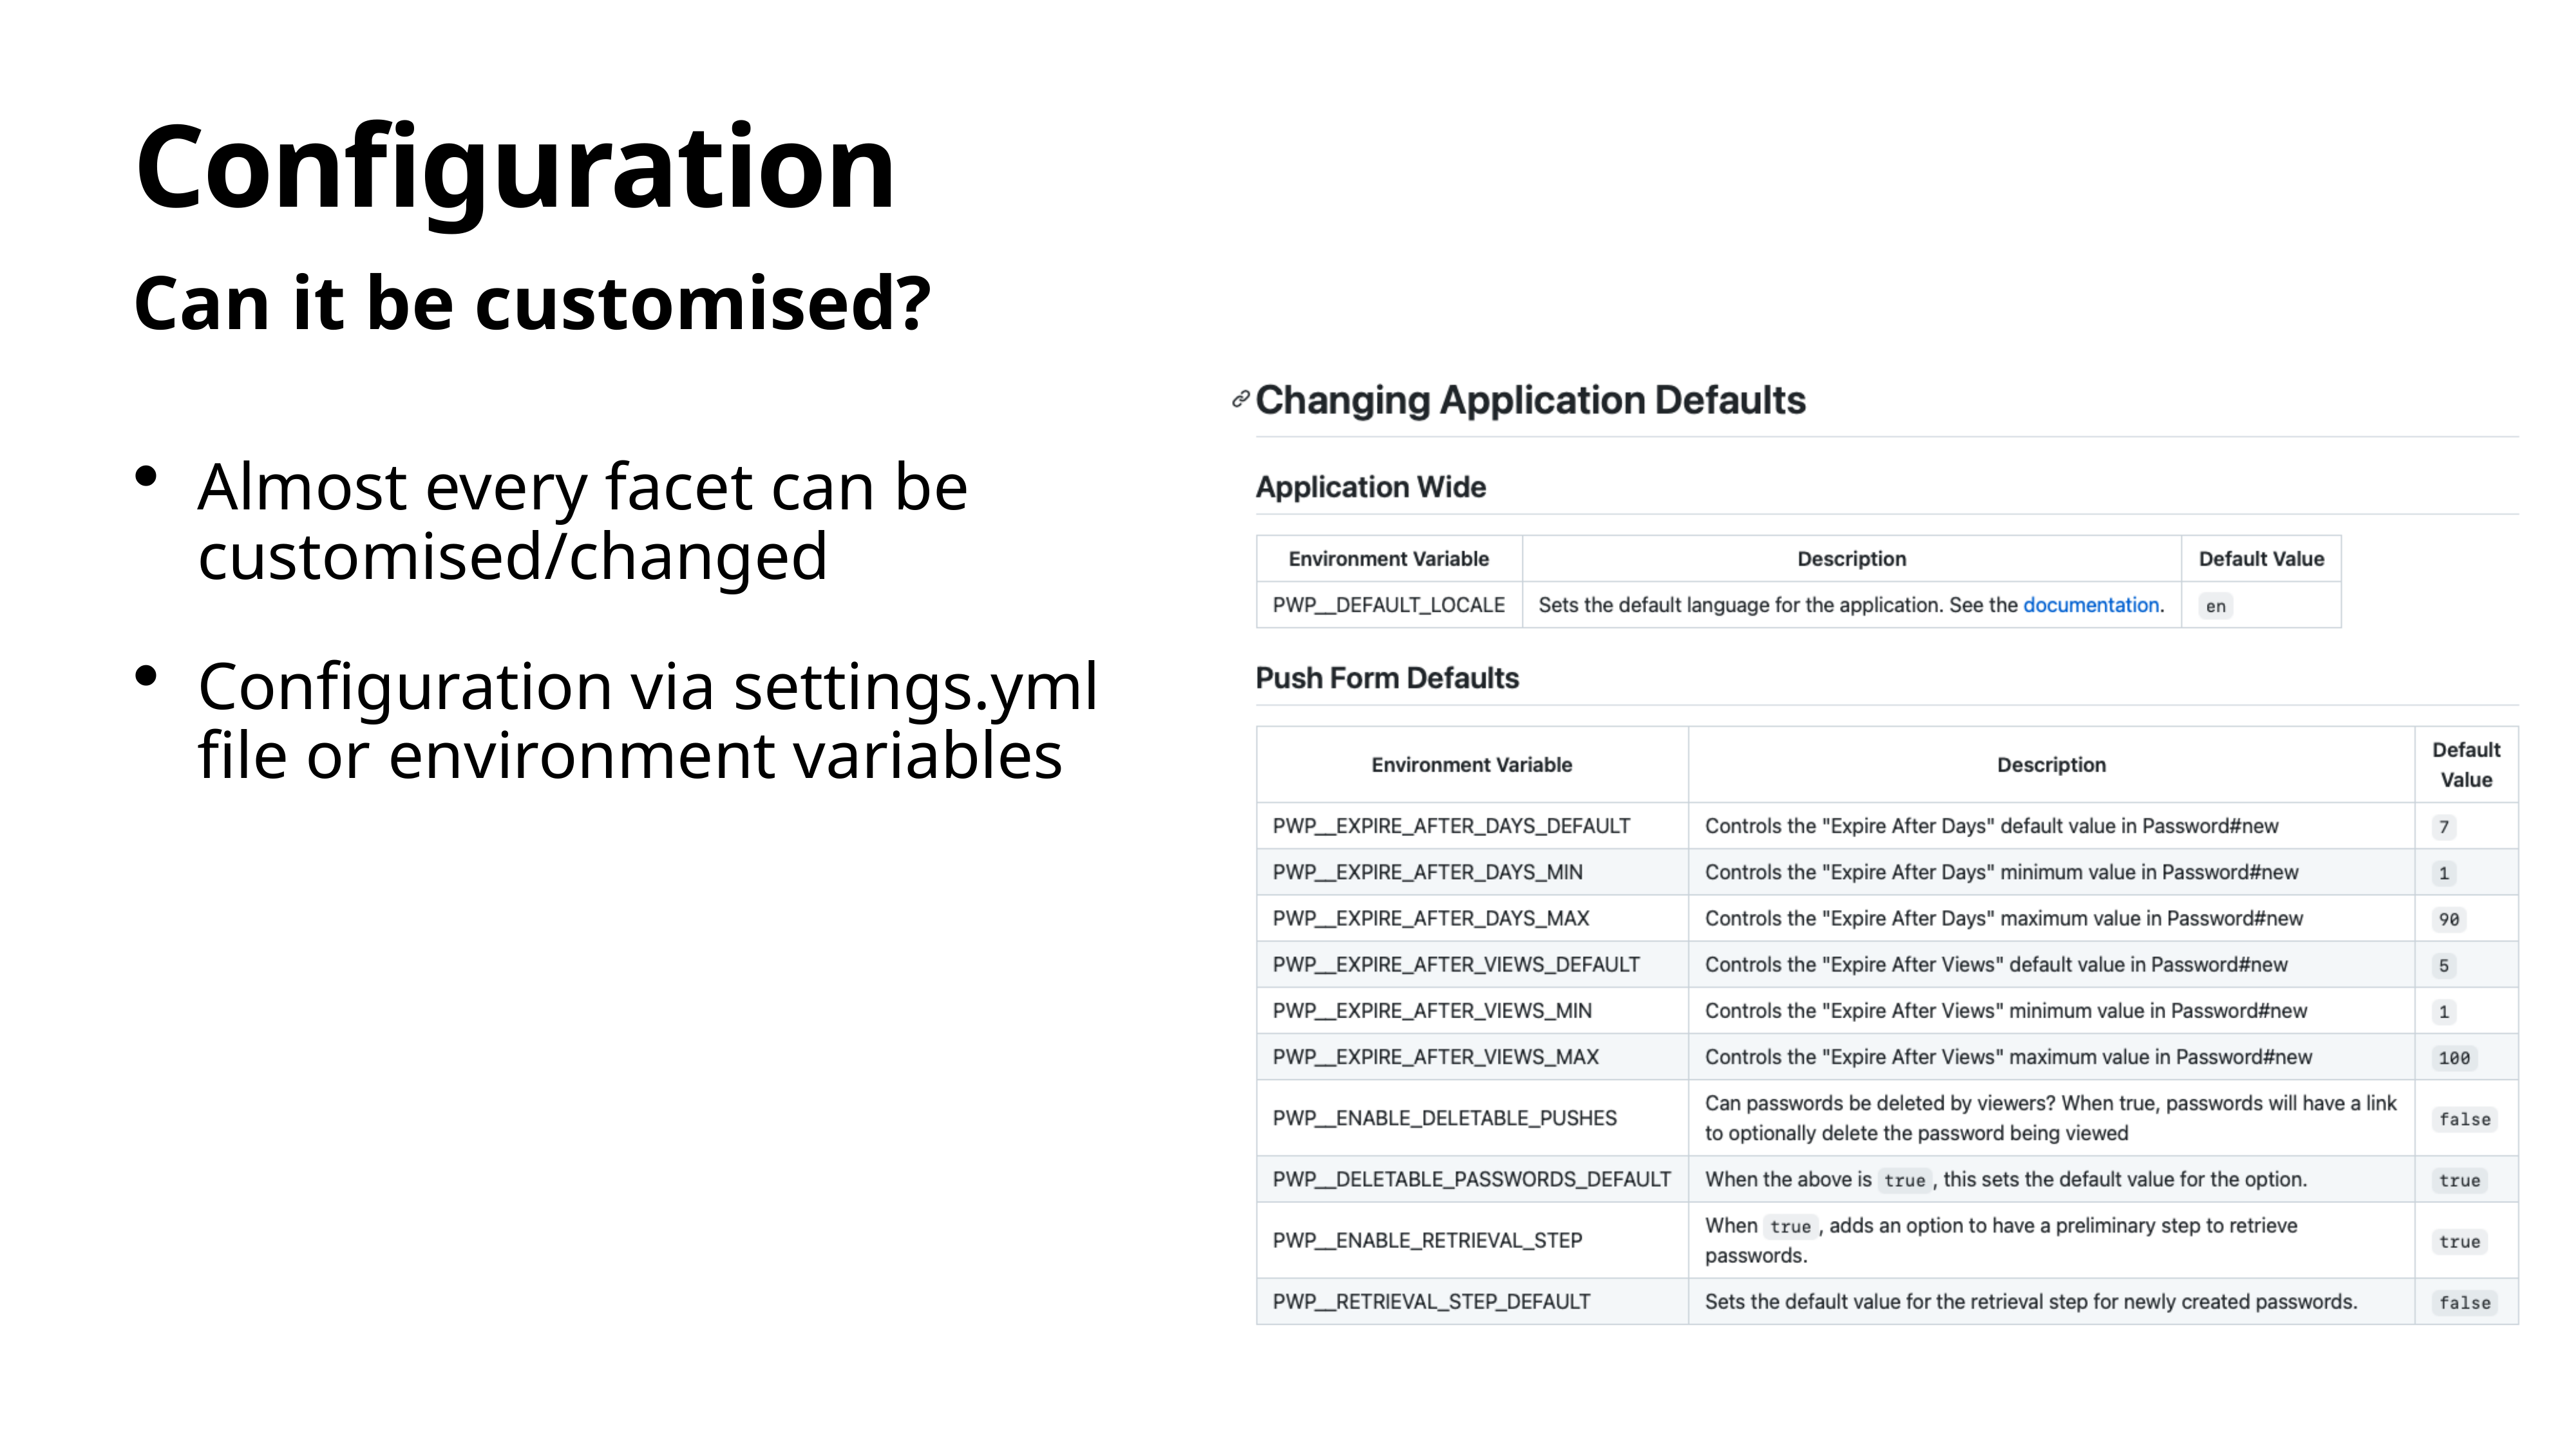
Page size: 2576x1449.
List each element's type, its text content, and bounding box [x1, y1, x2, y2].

picture [1198, 366, 2548, 1344]
list Almost every facet can be customised/changed Configuration via settings.yml file or environment variables [127, 448, 1170, 1321]
title Configuration [127, 113, 2449, 250]
list Can it be customised? [127, 250, 2449, 350]
